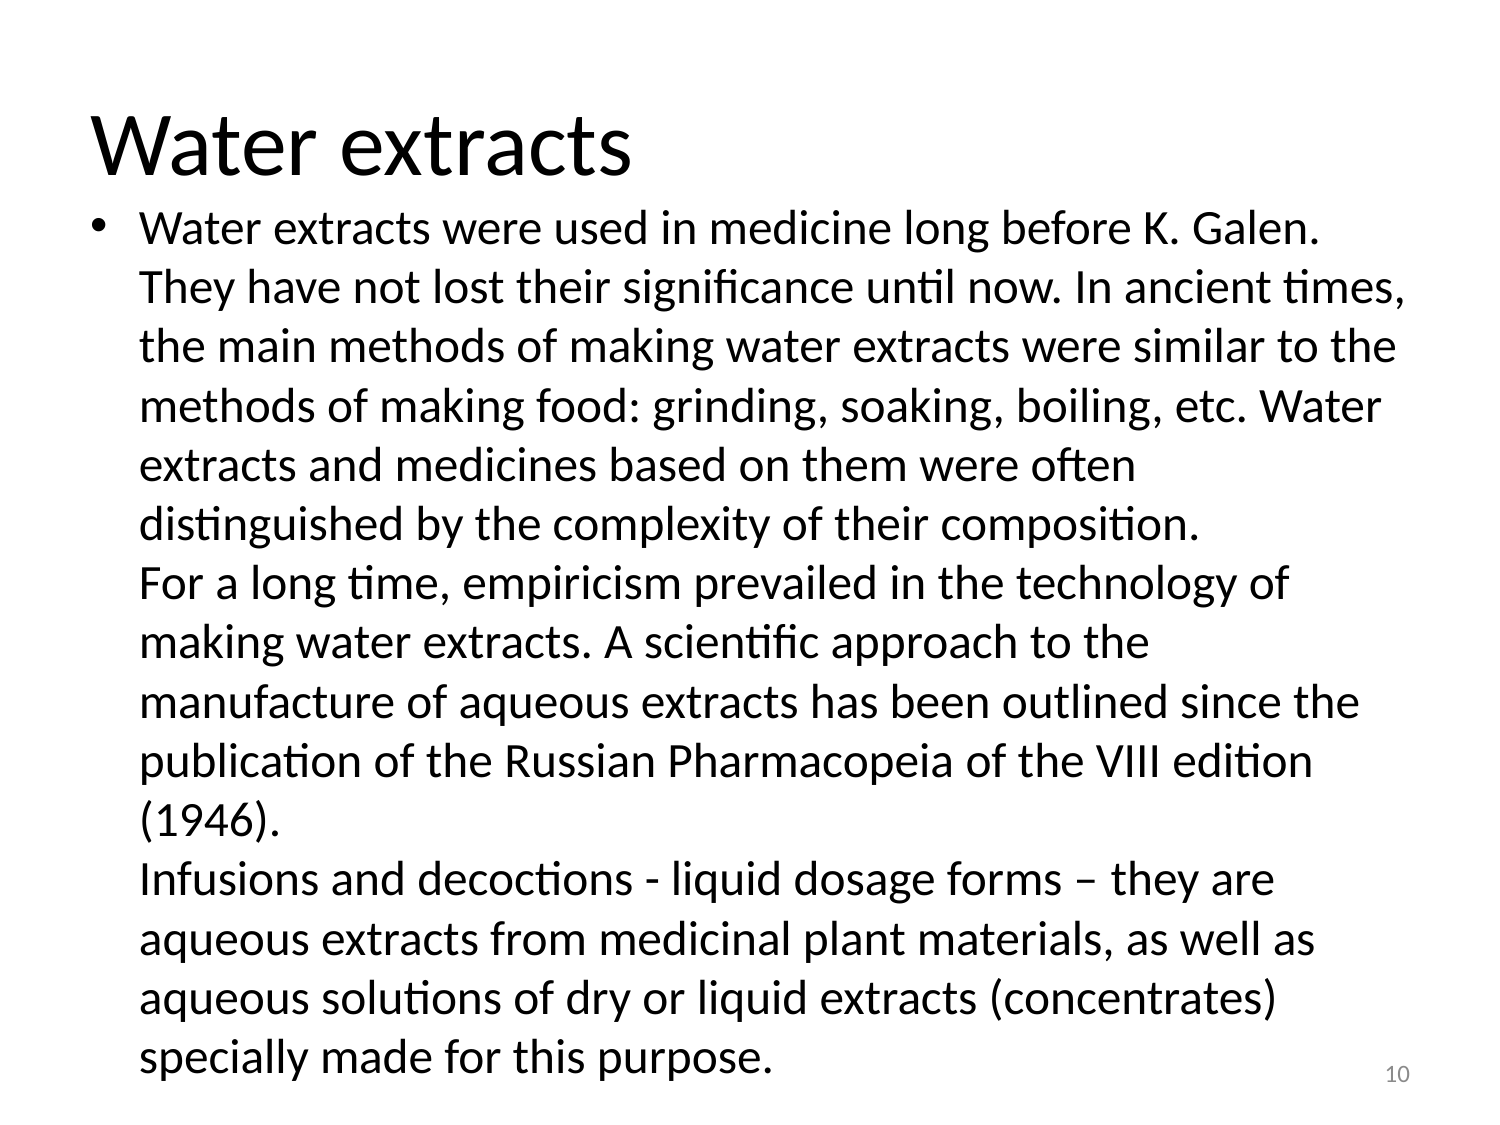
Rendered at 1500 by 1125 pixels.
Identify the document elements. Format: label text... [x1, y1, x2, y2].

list Water extracts were used in medicine long before K. Galen. They have not lost their significance until now. In ancient times, the main methods of making water extracts were similar to the methods of making food: grinding, soaking, boiling, etc. Water extracts and medicines based on them were often distinguished by the complexity of their composition. For a long time, empiricism prevailed in the technology of making water extracts. A scientific approach to the manufacture of aqueous extracts has been outlined since the publication of the Russian Pharmacopeia of the VIII edition (1946). Infusions and decoctions - liquid dosage forms – they are aqueous extracts from medicinal plant materials, as well as aqueous solutions of dry or liquid extracts (concentrates) specially made for this purpose. [75, 187, 1425, 1102]
slide_number 10 [1074, 1042, 1425, 1103]
title Water extracts [75, 45, 1425, 187]
